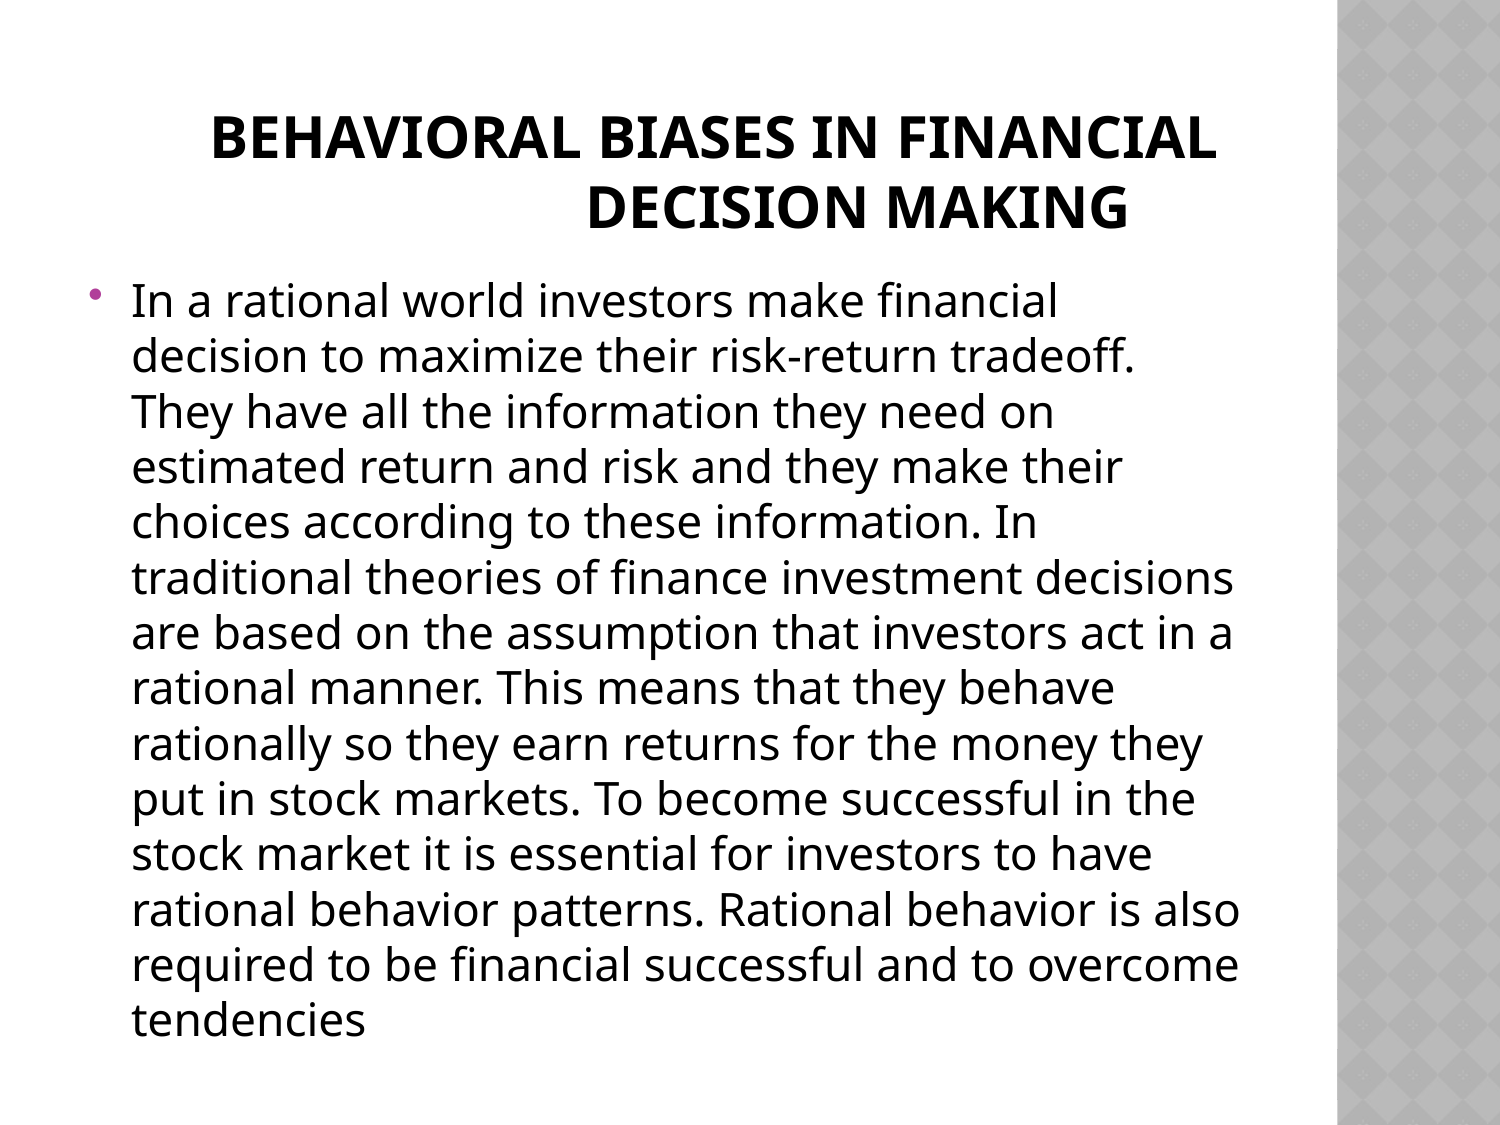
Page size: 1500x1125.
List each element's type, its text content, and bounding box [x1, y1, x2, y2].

text_box [1337, 0, 1500, 1125]
list In a rational world investors make financial decision to maximize their risk-return tradeoff. They have all the information they need on estimated return and risk and they make their choices according to these information. In traditional theories of finance investment decisions are based on the assumption that investors act in a rational manner. This means that they behave rationally so they earn returns for the money they put in stock markets. To become successful in the stock market it is essential for investors to have rational behavior patterns. Rational behavior is also required to be financial successful and to overcome tendencies [75, 264, 1263, 1059]
title Behavioral biases in financial decision making [75, 52, 1263, 240]
